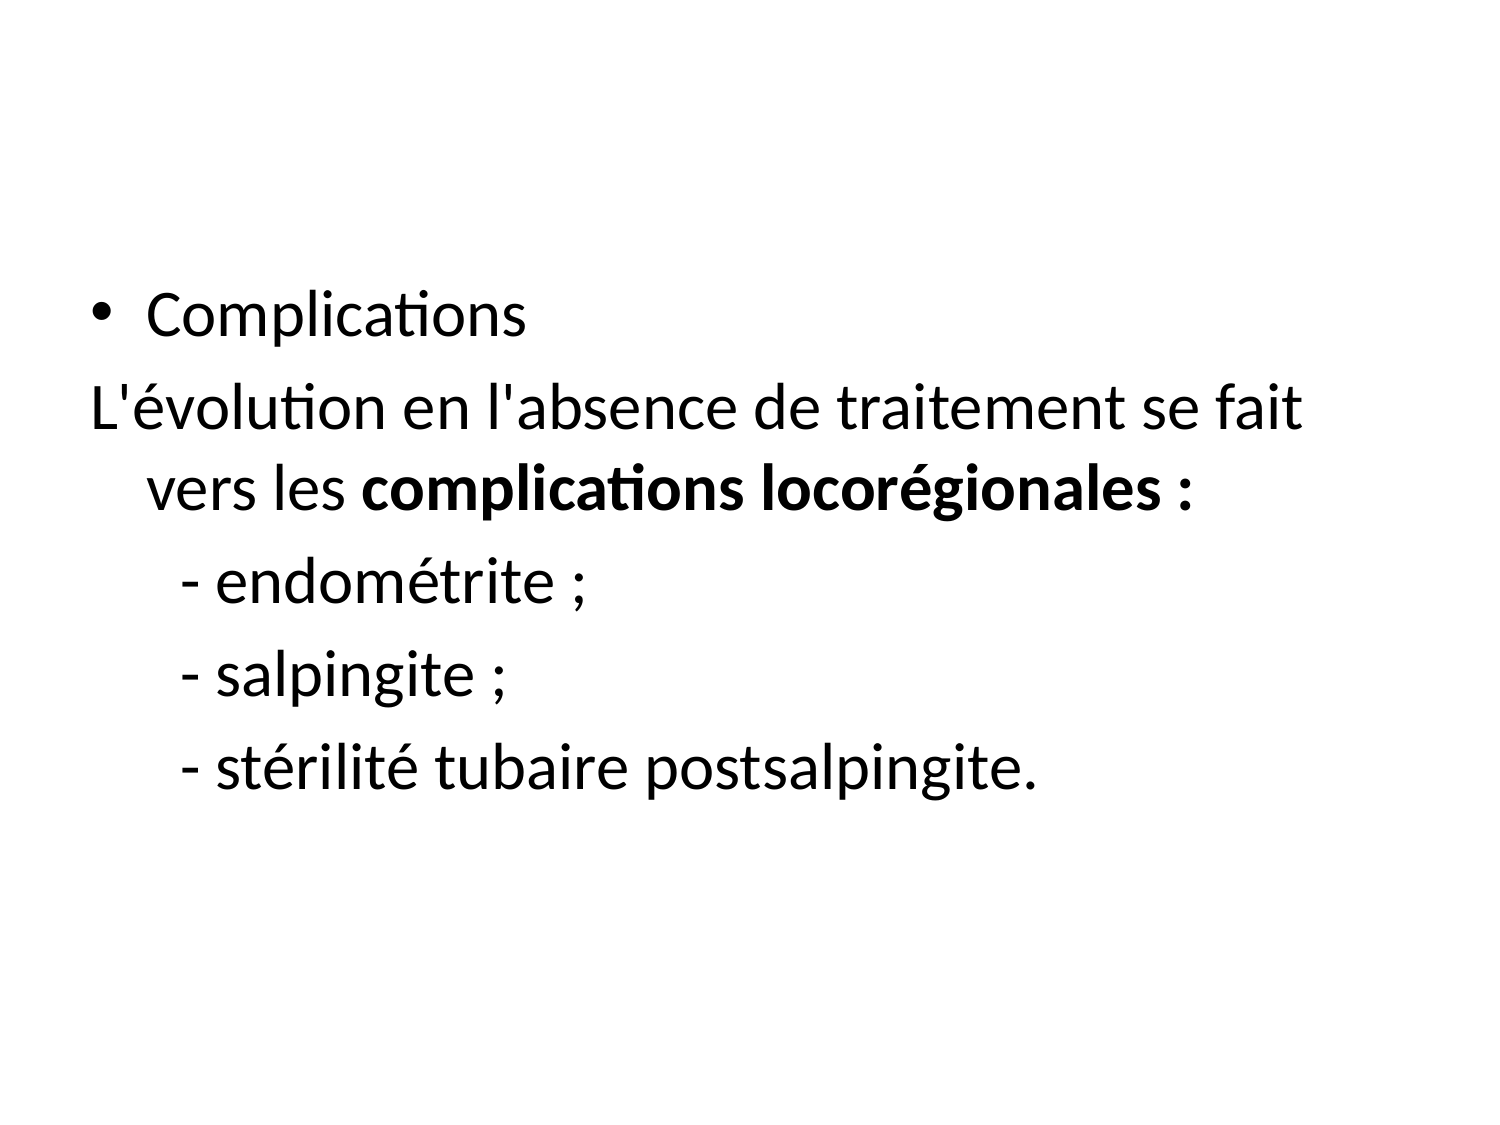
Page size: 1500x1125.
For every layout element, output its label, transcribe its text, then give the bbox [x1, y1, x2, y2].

list Complications L'évolution en l'absence de traitement se fait vers les complications locorégionales : - endométrite ; - salpingite ; - stérilité tubaire postsalpingite. [75, 262, 1425, 1005]
